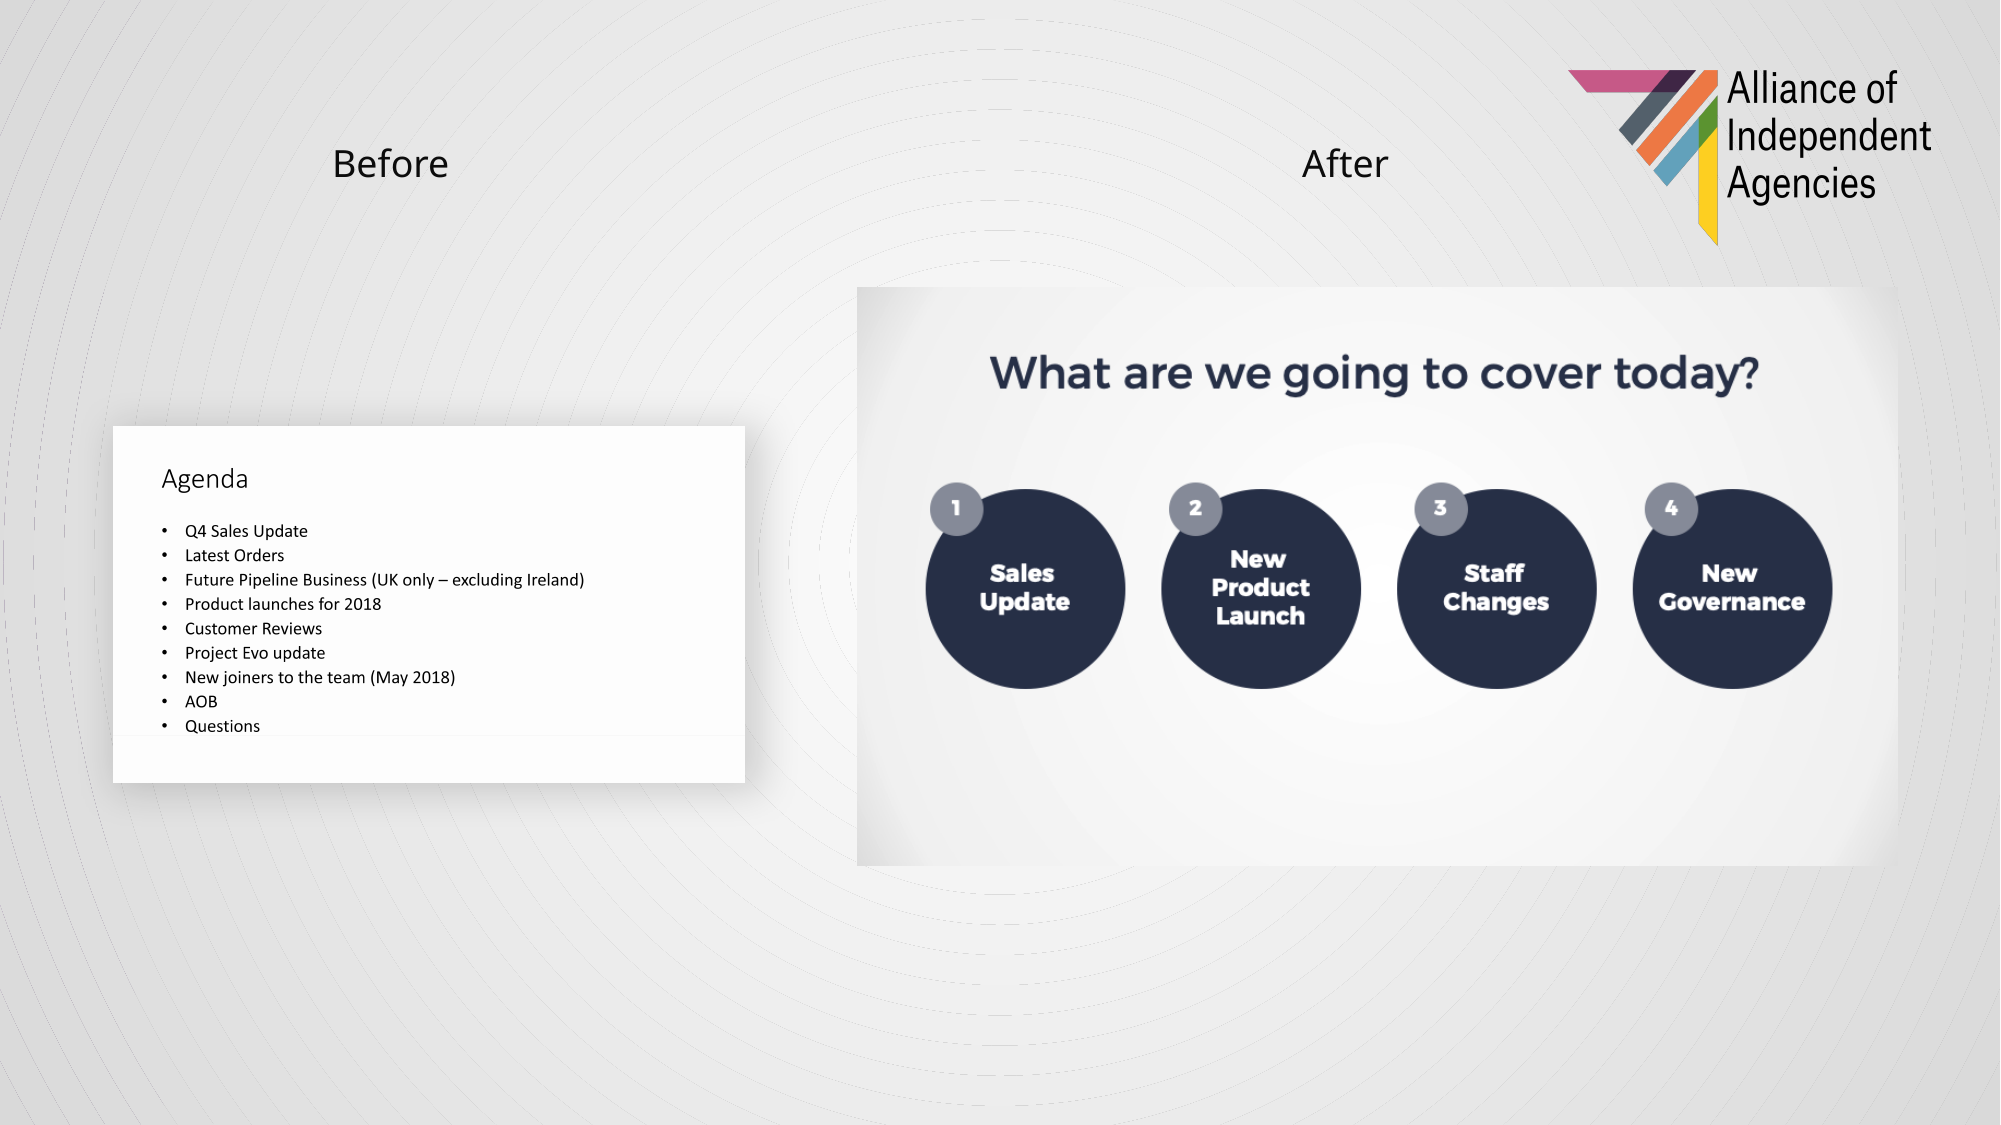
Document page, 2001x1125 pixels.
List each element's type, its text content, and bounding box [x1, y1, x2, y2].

picture [1568, 70, 1931, 246]
text_box [0, 0, 2000, 1125]
picture [113, 426, 745, 783]
text_box Before [131, 132, 651, 193]
text_box After [822, 132, 1568, 193]
picture [857, 287, 1898, 866]
